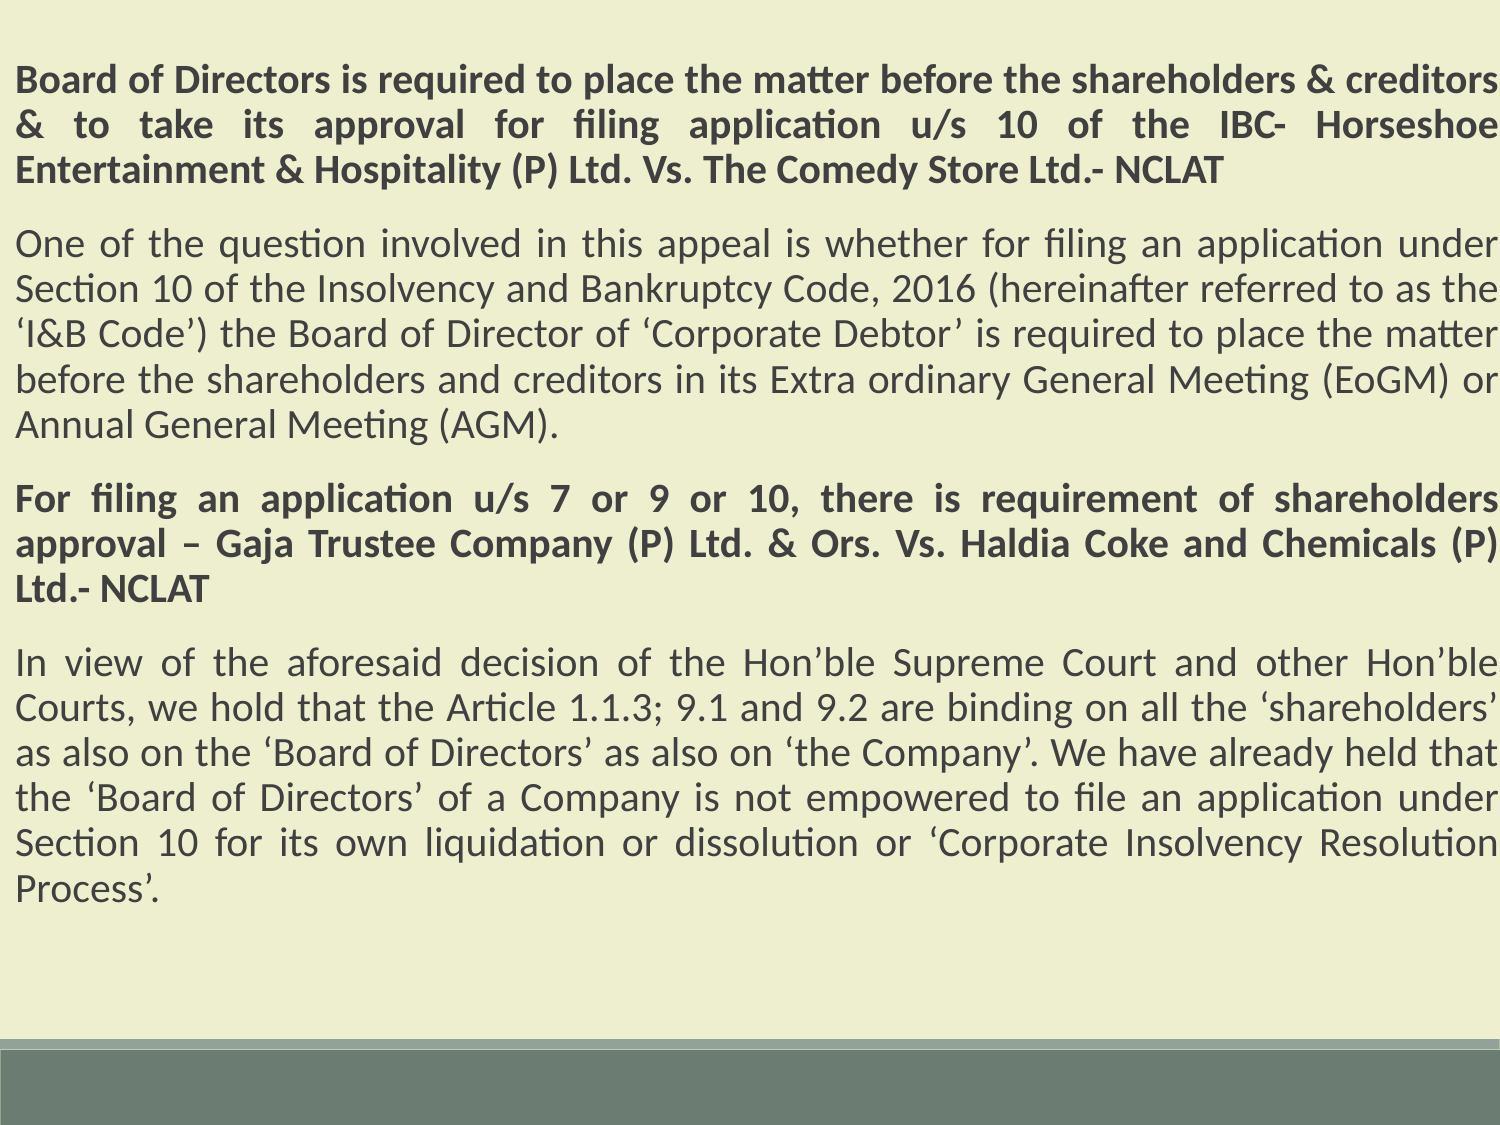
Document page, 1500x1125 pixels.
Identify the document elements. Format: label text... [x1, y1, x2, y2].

list Board of Directors is required to place the matter before the shareholders & creditors & to take its approval for filing application u/s 10 of the IBC- Horseshoe Entertainment & Hospitality (P) Ltd. Vs. The Comedy Store Ltd.- NCLAT One of the question involved in this appeal is whether for filing an application under Section 10 of the Insolvency and Bankruptcy Code, 2016 (hereinafter referred to as the ‘I&B Code’) the Board of Director of ‘Corporate Debtor’ is required to place the matter before the shareholders and creditors in its Extra ordinary General Meeting (EoGM) or Annual General Meeting (AGM). For filing an application u/s 7 or 9 or 10, there is requirement of shareholders approval – Gaja Trustee Company (P) Ltd. & Ors. Vs. Haldia Coke and Chemicals (P) Ltd.- NCLAT In view of the aforesaid decision of the Hon’ble Supreme Court and other Hon’ble Courts, we hold that the Article 1.1.3; 9.1 and 9.2 are binding on all the ‘shareholders’ as also on the ‘Board of Directors’ as also on ‘the Company’. We have already held that the ‘Board of Directors’ of a Company is not empowered to file an application under Section 10 for its own liquidation or dissolution or ‘Corporate Insolvency Resolution Process’. [0, 50, 1500, 1125]
